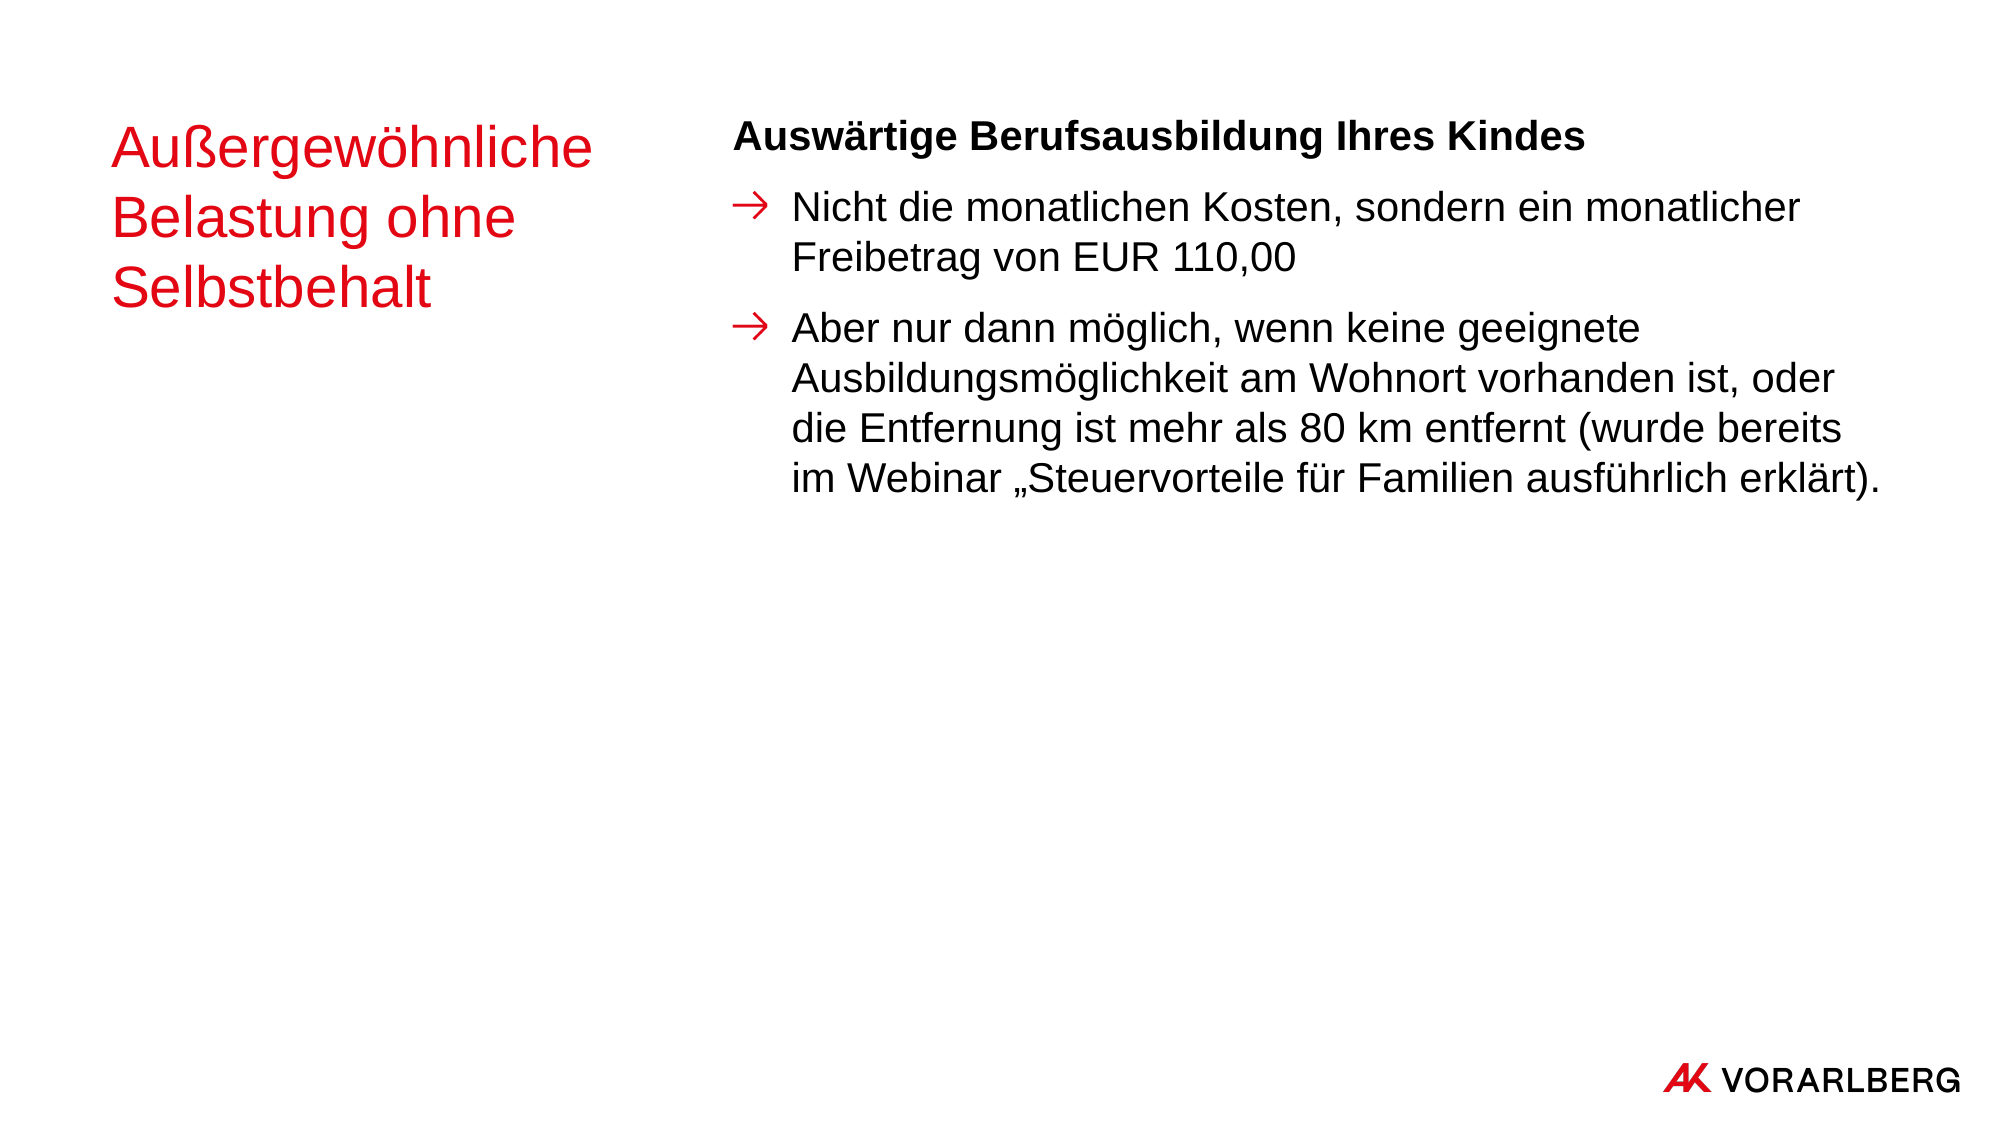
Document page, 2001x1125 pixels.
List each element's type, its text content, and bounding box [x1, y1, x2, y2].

text_box Auswärtige Berufsausbildung Ihres Kindes Nicht die monatlichen Kosten, sondern ein monatlicher Freibetrag von EUR 110,00 Aber nur dann möglich, wenn keine geeignete Ausbildungsmöglichkeit am Wohnort vorhanden ist, oder die Entfernung ist mehr als 80 km entfernt (wurde bereits im Webinar „Steuervorteile für Familien ausführlich erklärt). [717, 101, 1910, 988]
title Außergewöhnliche Belastung ohne Selbstbehalt [96, 101, 655, 570]
picture [1662, 1062, 1961, 1093]
picture [732, 190, 768, 220]
picture [732, 311, 768, 341]
